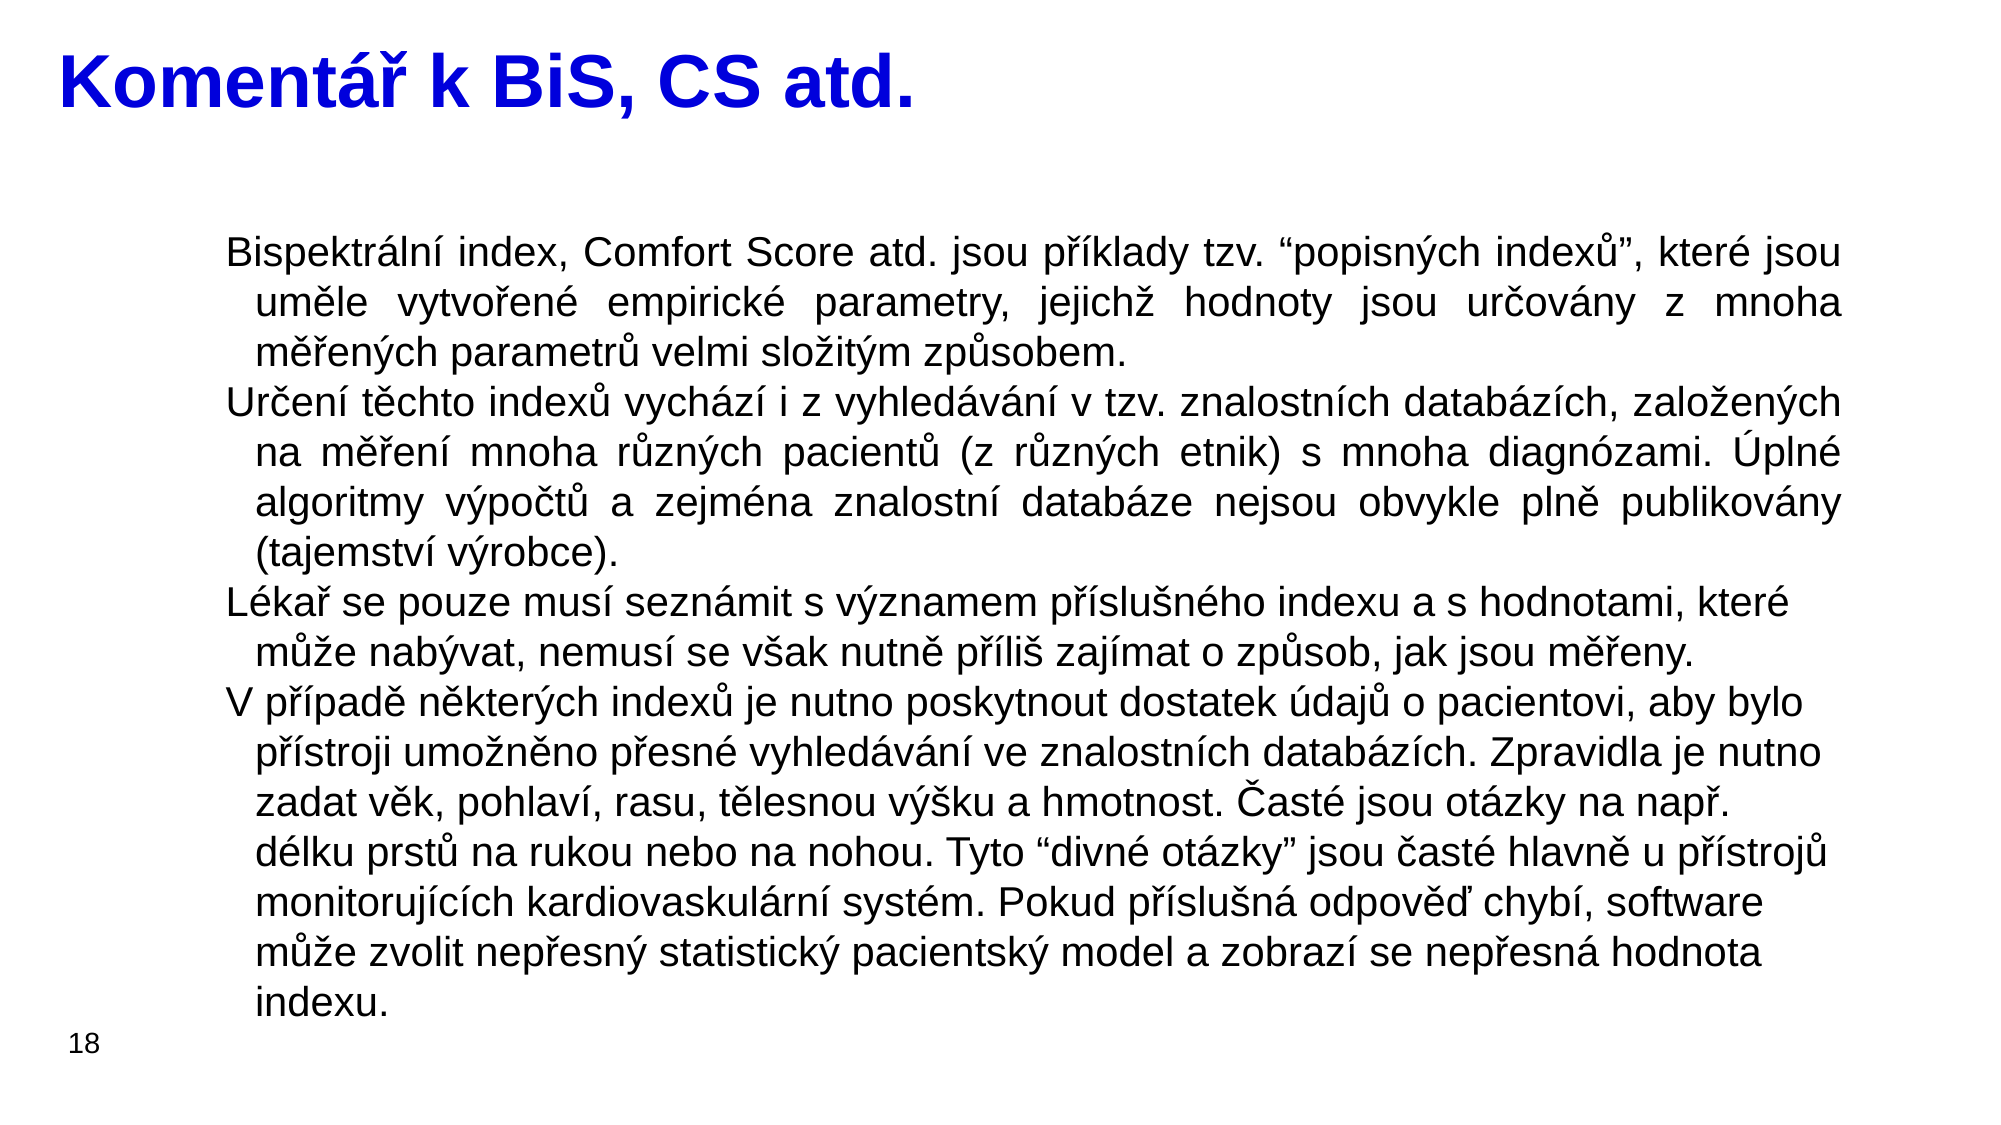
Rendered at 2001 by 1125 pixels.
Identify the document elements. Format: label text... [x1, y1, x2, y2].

title Komentář k BiS, CS atd. [58, 11, 921, 199]
subtitle Bispektrální index, Comfort Score atd. jsou příklady tzv. “popisných indexů”, které jsou uměle vytvořené empirické parametry, jejichž hodnoty jsou určovány z mnoha měřených parametrů velmi složitým způsobem. Určení těchto indexů vychází i z vyhledávání v tzv. znalostních databázích, založených na měření mnoha různých pacientů (z různých etnik) s mnoha diagnózami. Úplné algoritmy výpočtů a zejména znalostní databáze nejsou obvykle plně publikovány (tajemství výrobce). Lékař se pouze musí seznámit s významem příslušného indexu a s hodnotami, které může nabývat, nemusí se však nutně příliš zajímat o způsob, jak jsou měřeny. V případě některých indexů je nutno poskytnout dostatek údajů o pacientovi, aby bylo přístroji umožněno přesné vyhledávání ve znalostních databázích. Zpravidla je nutno zadat věk, pohlaví, rasu, tělesnou výšku a hmotnost. Časté jsou otázky na např. délku prstů na rukou nebo na nohou. Tyto “divné otázky” jsou časté hlavně u přístrojů monitorujících kardiovaskulární systém. Pokud příslušná odpověď chybí, software může zvolit nepřesný statistický pacientský model a zobrazí se nepřesná hodnota indexu. [225, 224, 1843, 1026]
slide_number 18 [67, 1021, 110, 1063]
